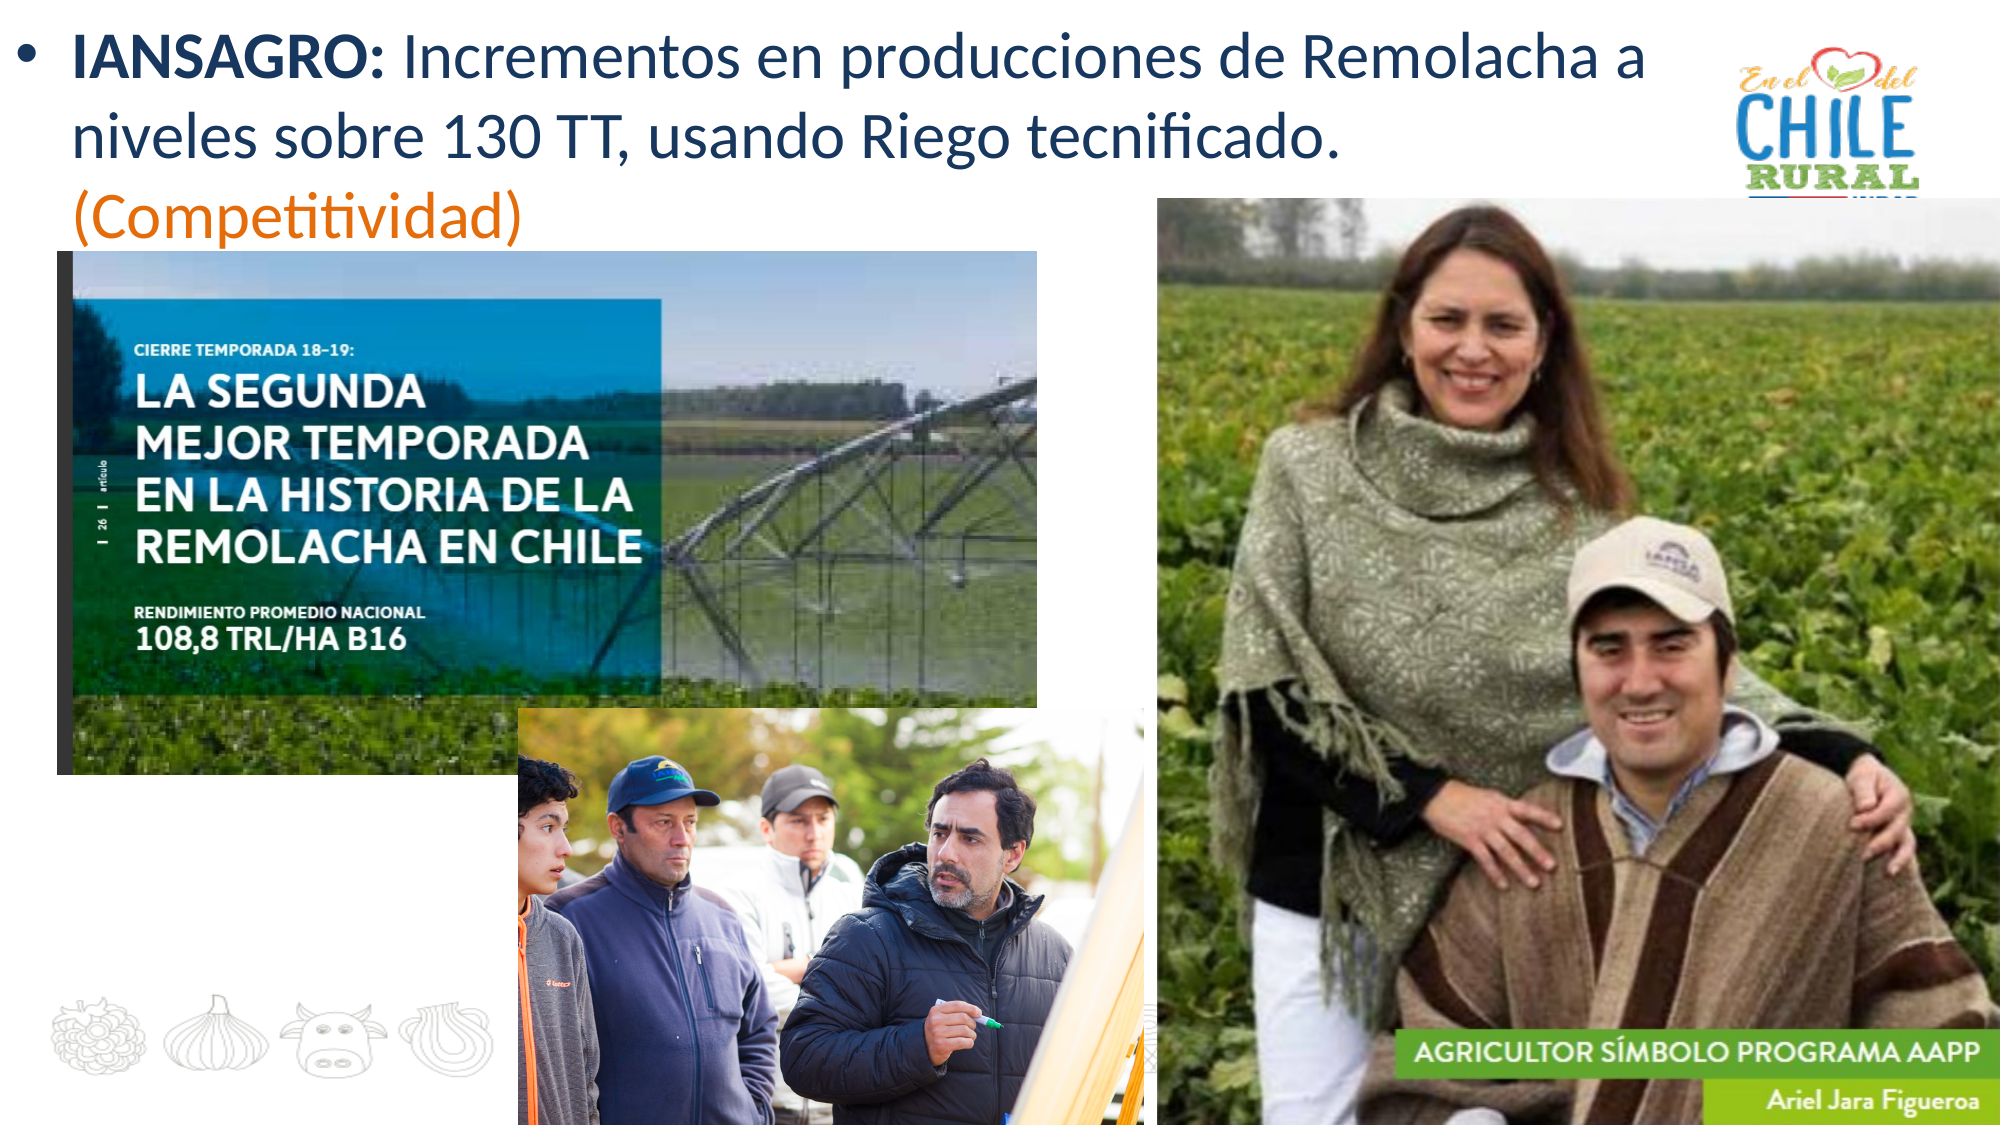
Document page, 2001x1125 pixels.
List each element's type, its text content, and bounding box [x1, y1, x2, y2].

list IANSAGRO: Incrementos en producciones de Remolacha a niveles sobre 130 TT, usando Riego tecnificado. (Competitividad) [0, 4, 1800, 285]
picture [0, 0, 2001, 1125]
